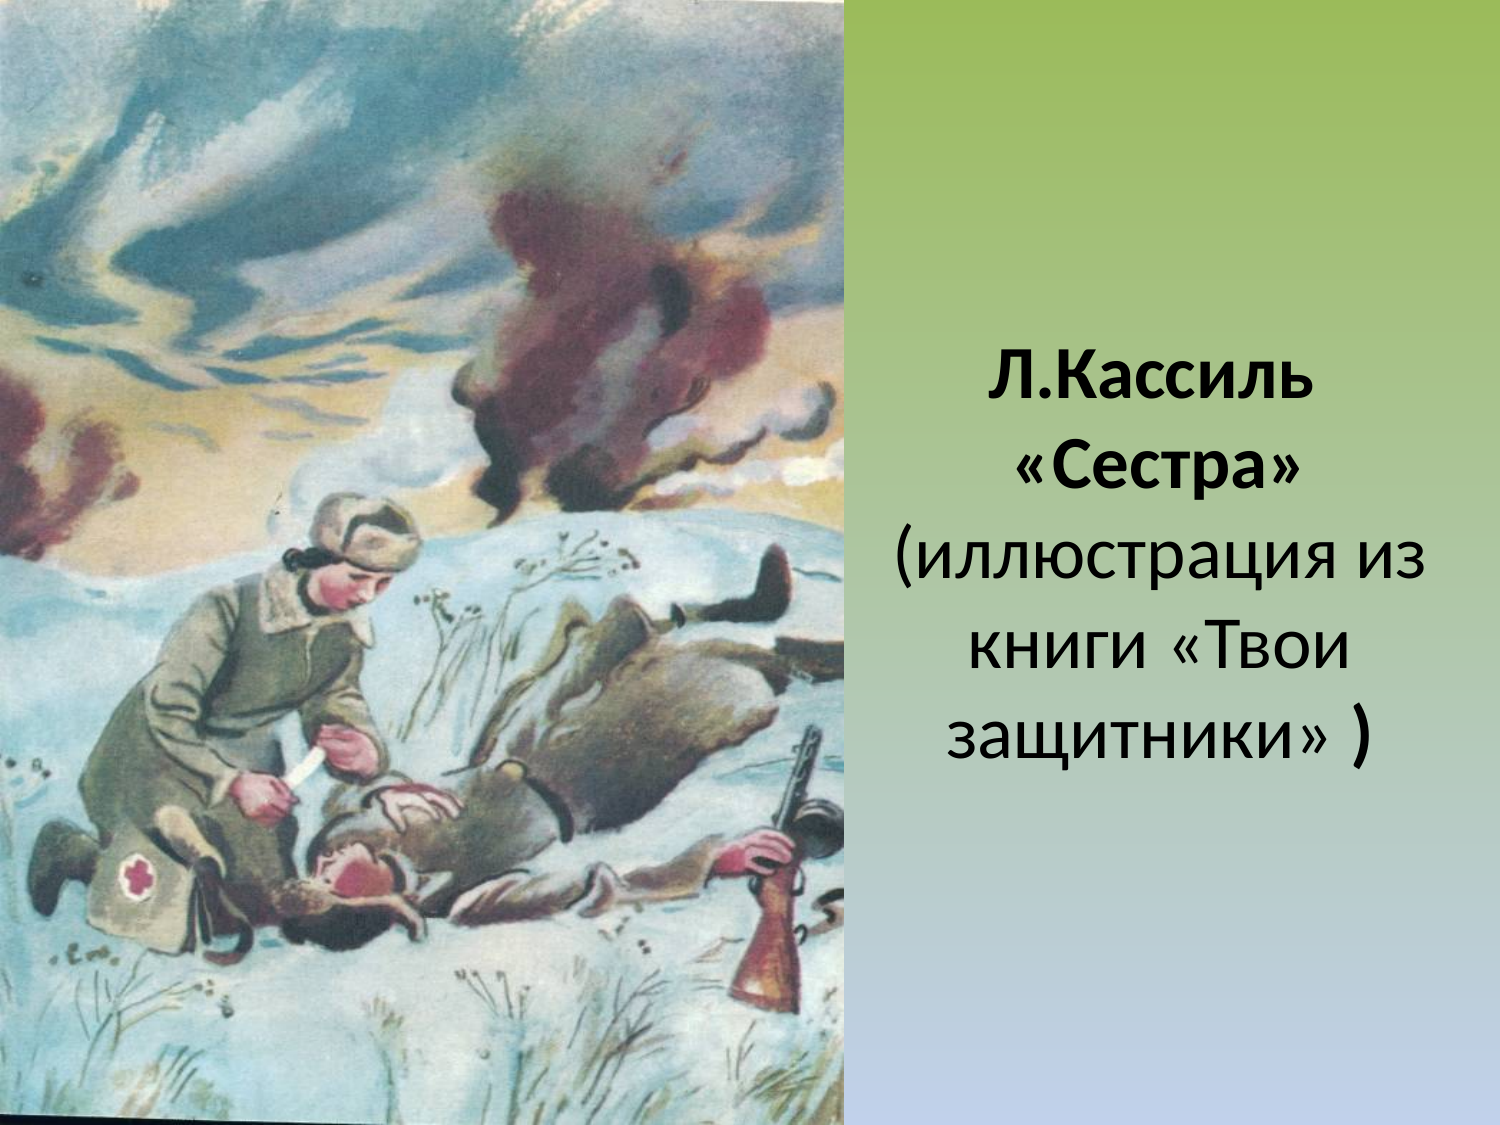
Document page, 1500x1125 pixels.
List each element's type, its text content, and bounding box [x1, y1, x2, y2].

picture [0, 0, 844, 1125]
text_box Л.Кассиль «Сестра» (иллюстрация из книги «Твои защитники» ) [867, 316, 1453, 782]
